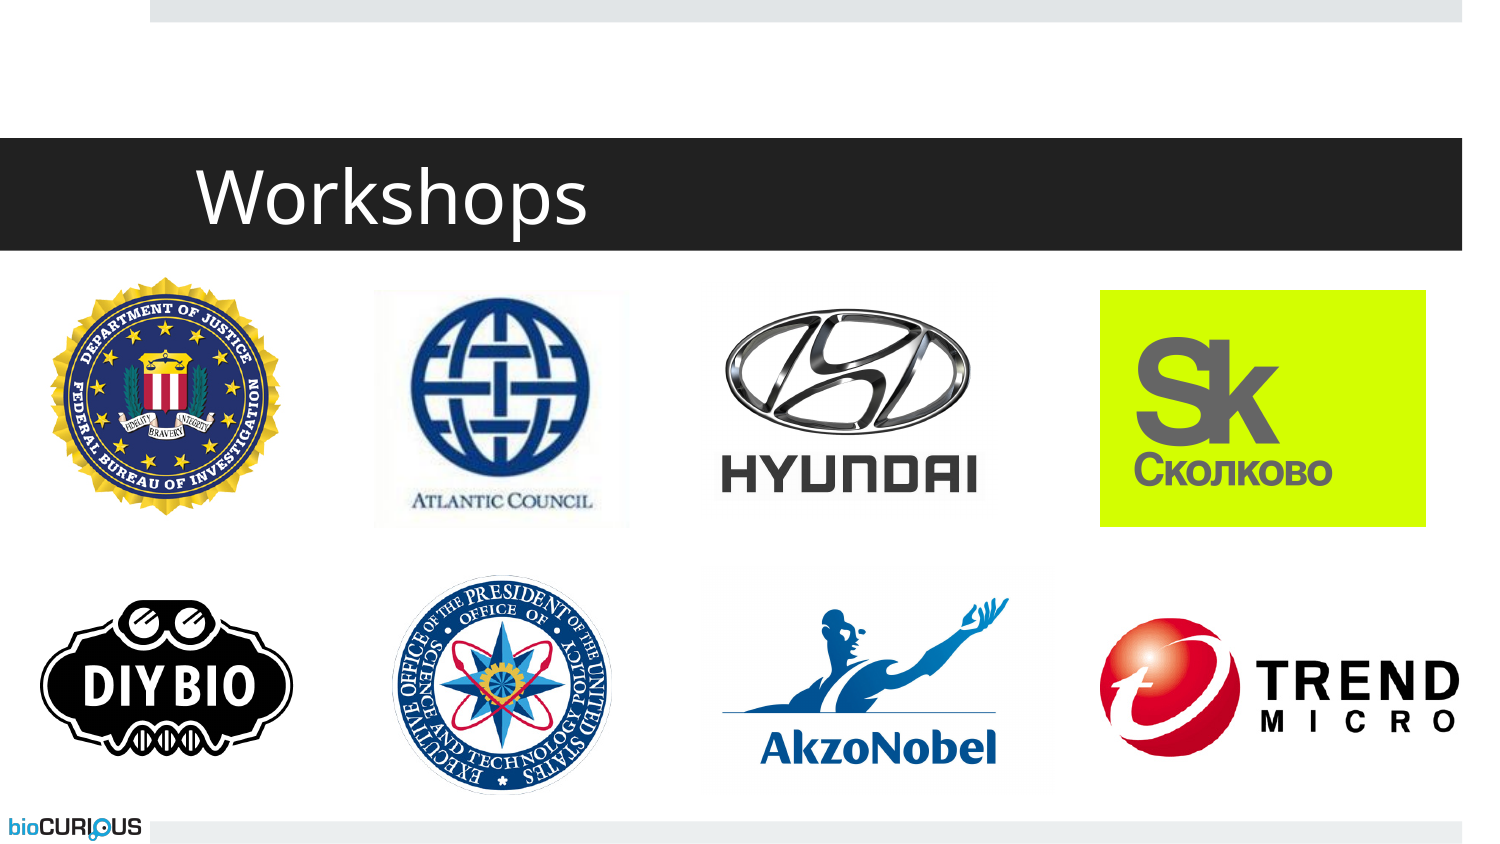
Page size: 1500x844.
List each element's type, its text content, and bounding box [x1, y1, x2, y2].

picture [392, 575, 612, 795]
picture [373, 290, 630, 529]
picture [701, 282, 999, 519]
picture [1099, 290, 1426, 527]
picture [32, 588, 301, 768]
title Workshops [0, 138, 1463, 251]
picture [701, 566, 1056, 795]
picture [32, 269, 297, 524]
picture [1099, 613, 1462, 768]
